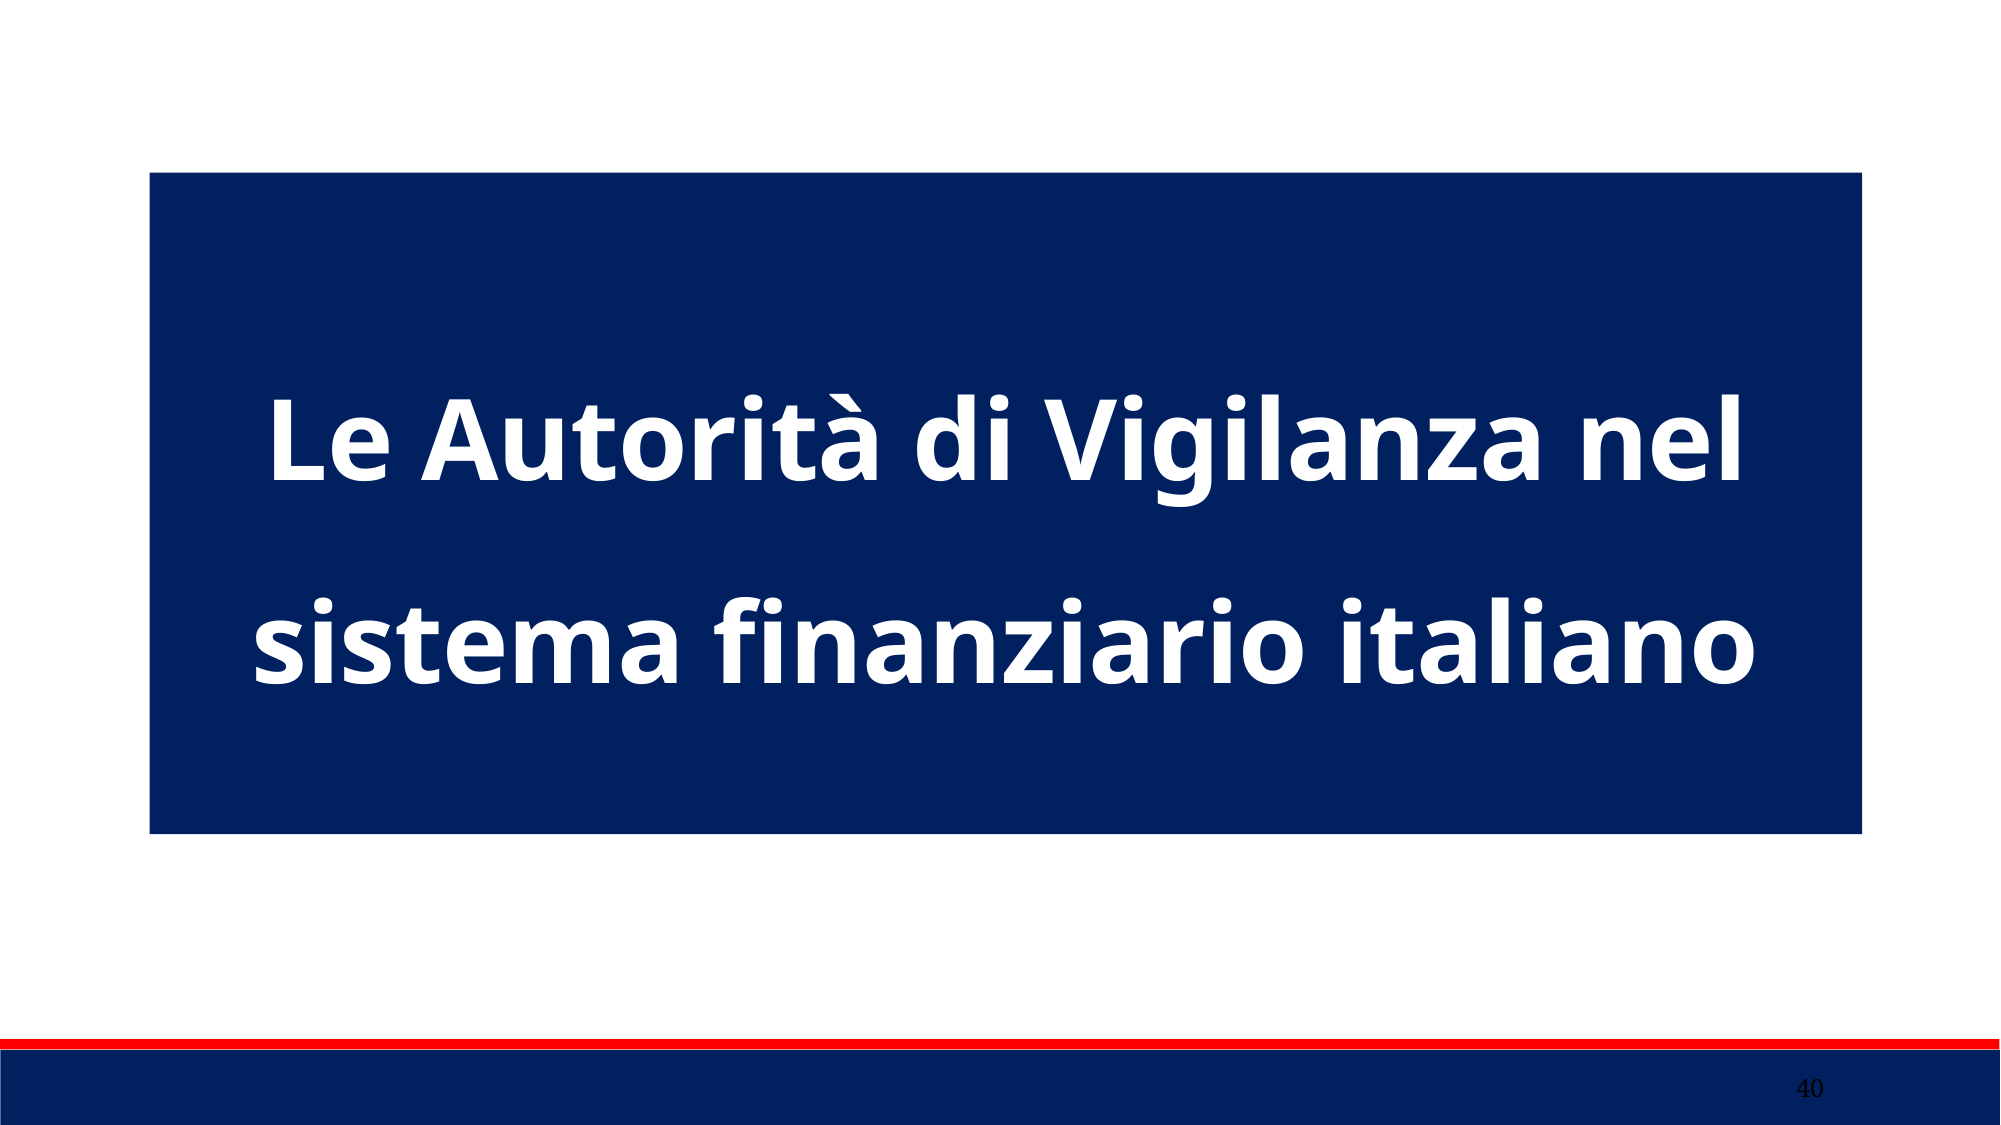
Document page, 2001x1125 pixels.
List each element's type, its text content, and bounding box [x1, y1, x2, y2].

slide_number 40 [1624, 1059, 1840, 1120]
title Le Autorità di Vigilanza nel sistema finanziario italiano [149, 172, 1863, 835]
